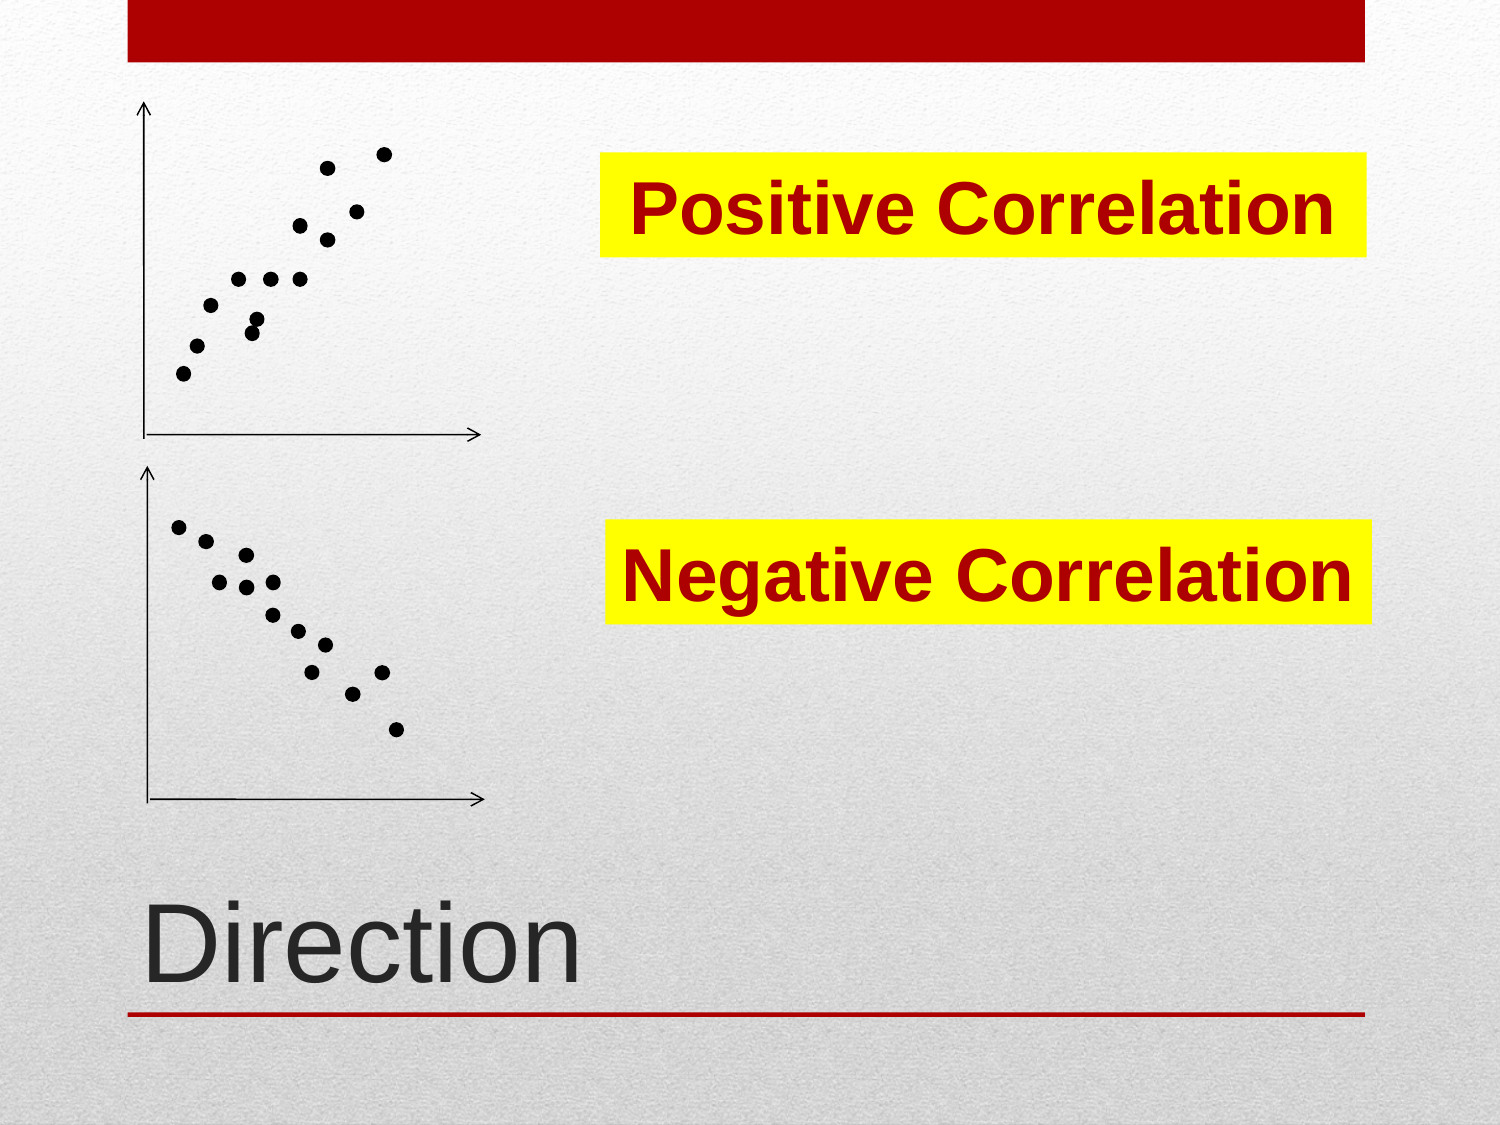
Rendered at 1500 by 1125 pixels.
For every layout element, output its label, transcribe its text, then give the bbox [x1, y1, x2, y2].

text_box Negative Correlation [605, 519, 1372, 625]
text_box Positive Correlation [600, 152, 1367, 258]
title Direction [125, 750, 1238, 1013]
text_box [143, 100, 483, 440]
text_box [146, 465, 486, 805]
